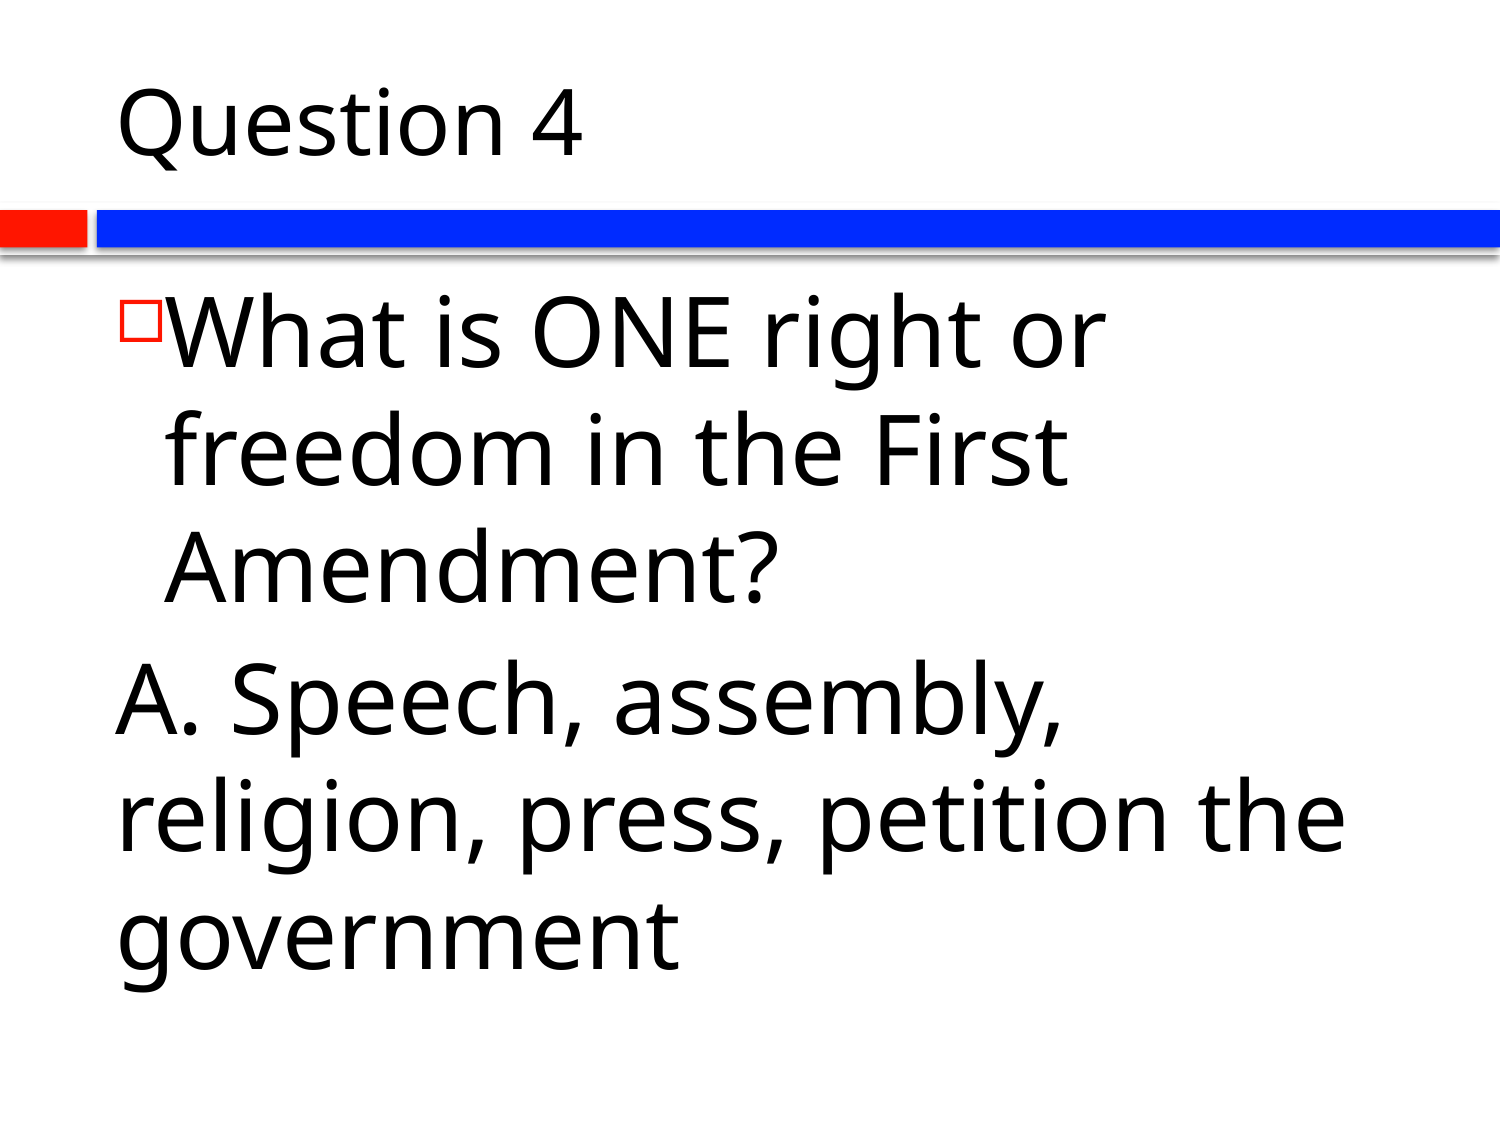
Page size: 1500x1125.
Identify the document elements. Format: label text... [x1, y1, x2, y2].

list What is ONE right or freedom in the First Amendment? A. Speech, assembly, religion, press, petition the government [100, 262, 1438, 1000]
title Question 4 [100, 37, 1438, 200]
